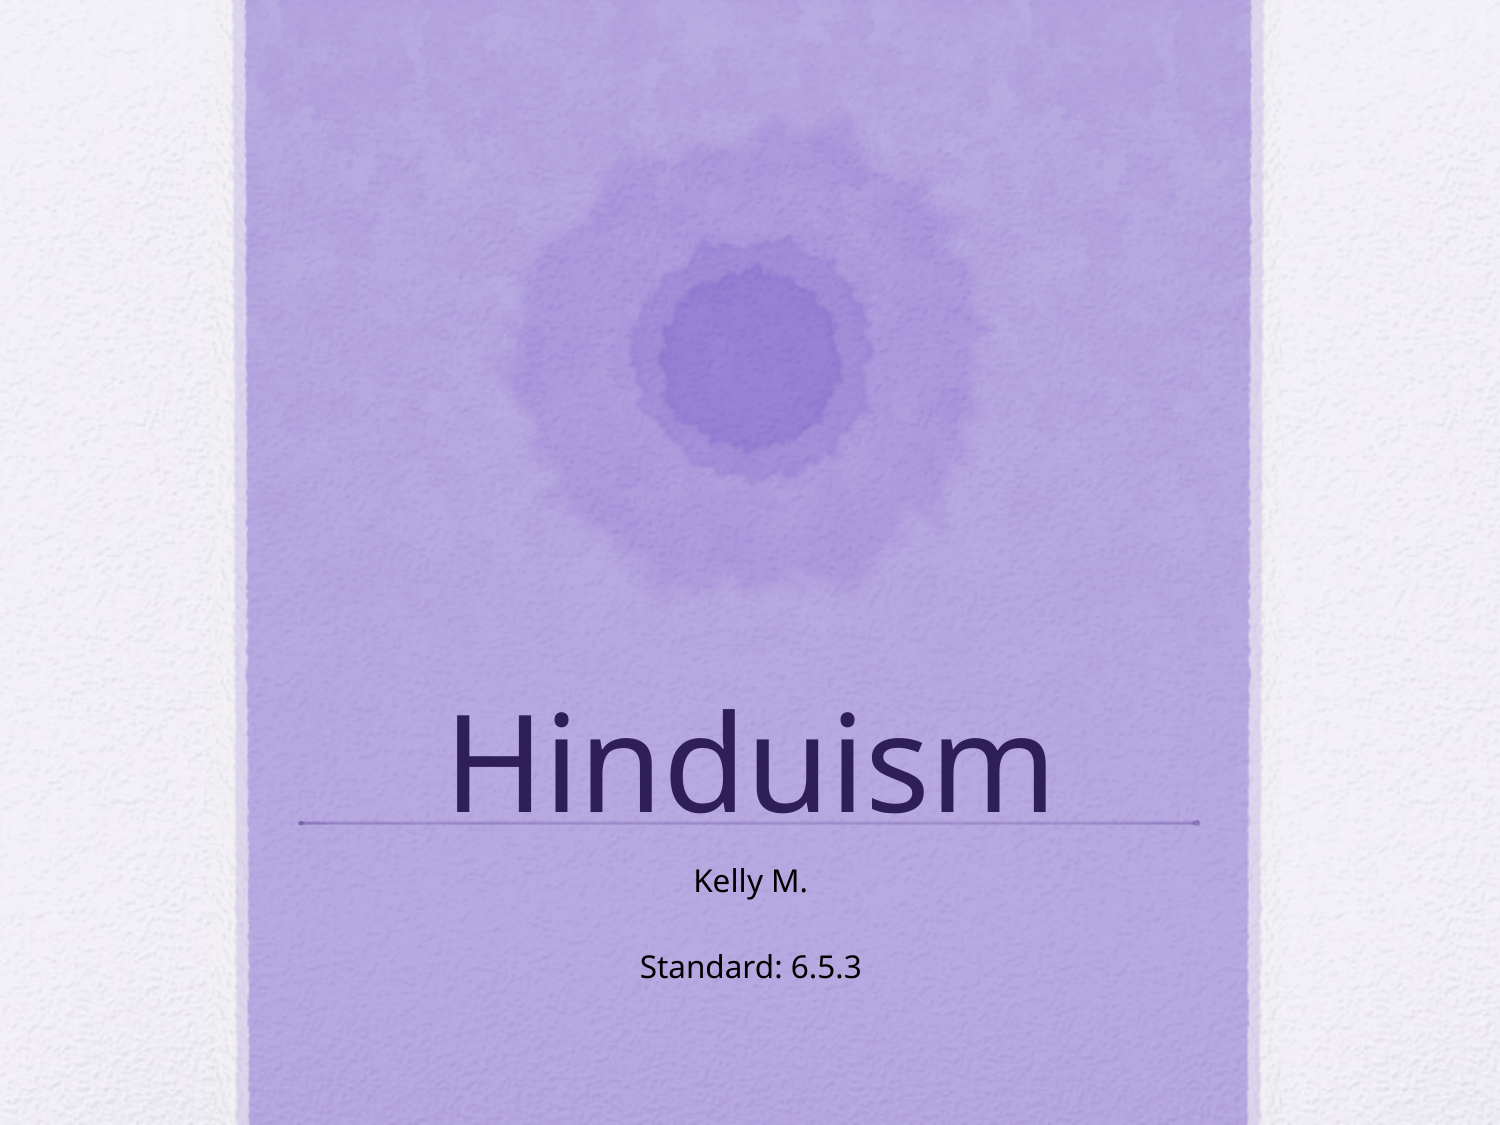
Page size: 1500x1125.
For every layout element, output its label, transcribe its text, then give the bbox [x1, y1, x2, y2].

subtitle Kelly M. Standard: 6.5.3 [304, 853, 1198, 994]
title Hinduism [304, 605, 1198, 847]
picture [0, 0, 1500, 1125]
